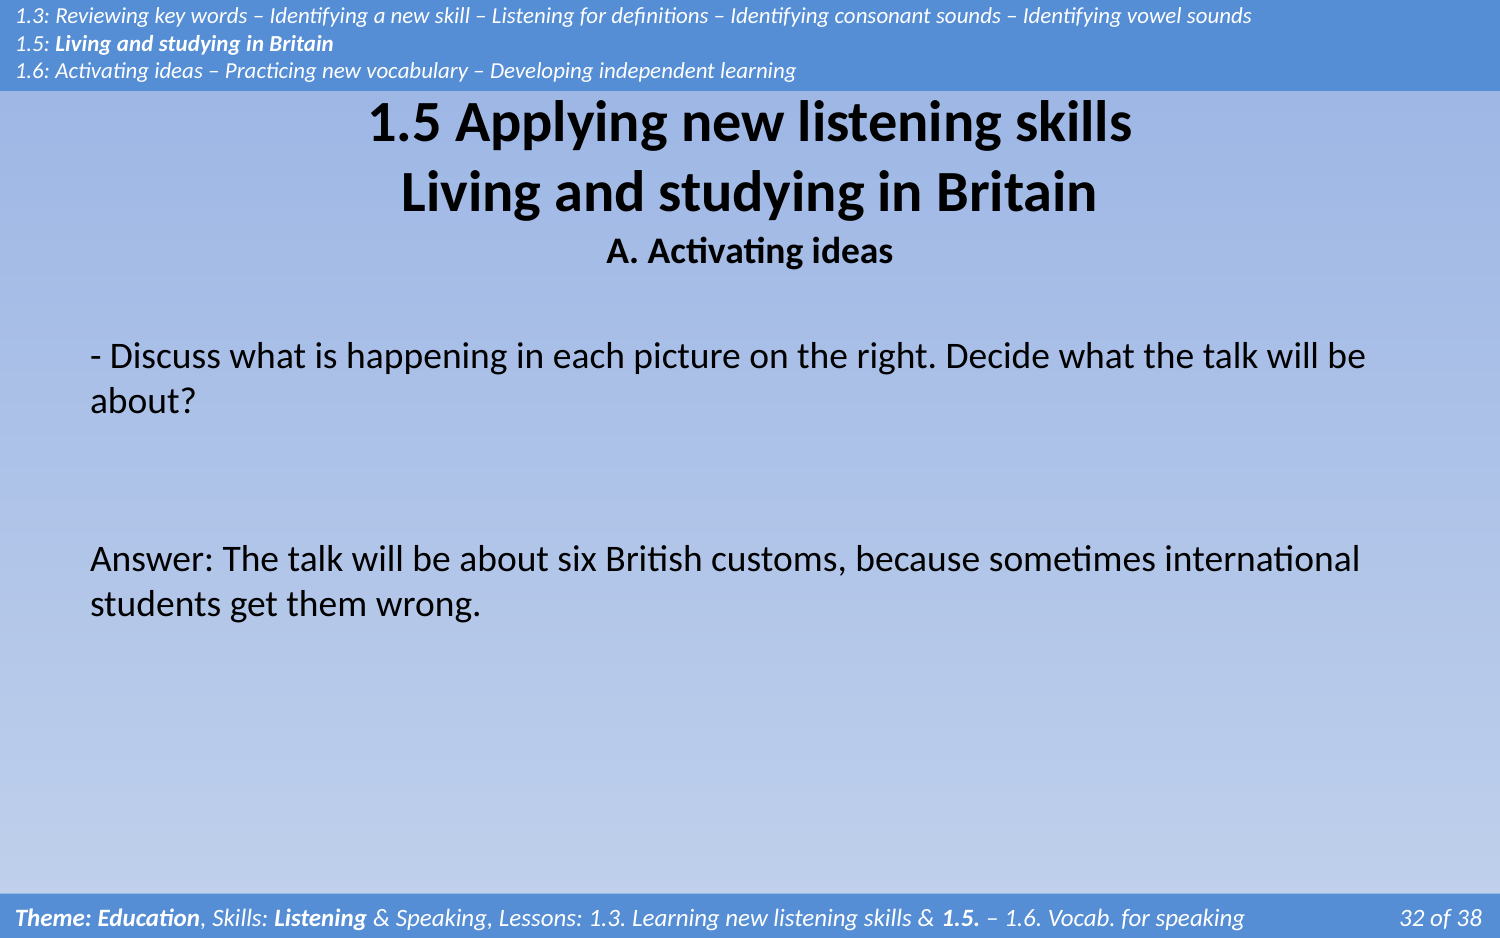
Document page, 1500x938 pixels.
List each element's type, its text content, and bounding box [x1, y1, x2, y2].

text_box 1.3: Reviewing key words – Identifying a new skill – Listening for definitions – Identifying consonant sounds – Identifying vowel sounds 1.5: Living and studying in Britain 1.6: Activating ideas – Practicing new vocabulary – Developing independent learning [0, 0, 1500, 91]
title 1.5 Applying new listening skills Living and studying in Britain [75, 91, 1425, 218]
text_box Theme: Education, Skills: Listening & Speaking, Lessons: 1.3. Learning new listening skills & 1.5. – 1.6. Vocab. for speaking 32 of 38 [0, 893, 1500, 938]
list A. Activating ideas - Discuss what is happening in each picture on the right. Decide what the talk will be about? Answer: The talk will be about six British customs, because sometimes international students get them wrong. [75, 218, 1425, 838]
